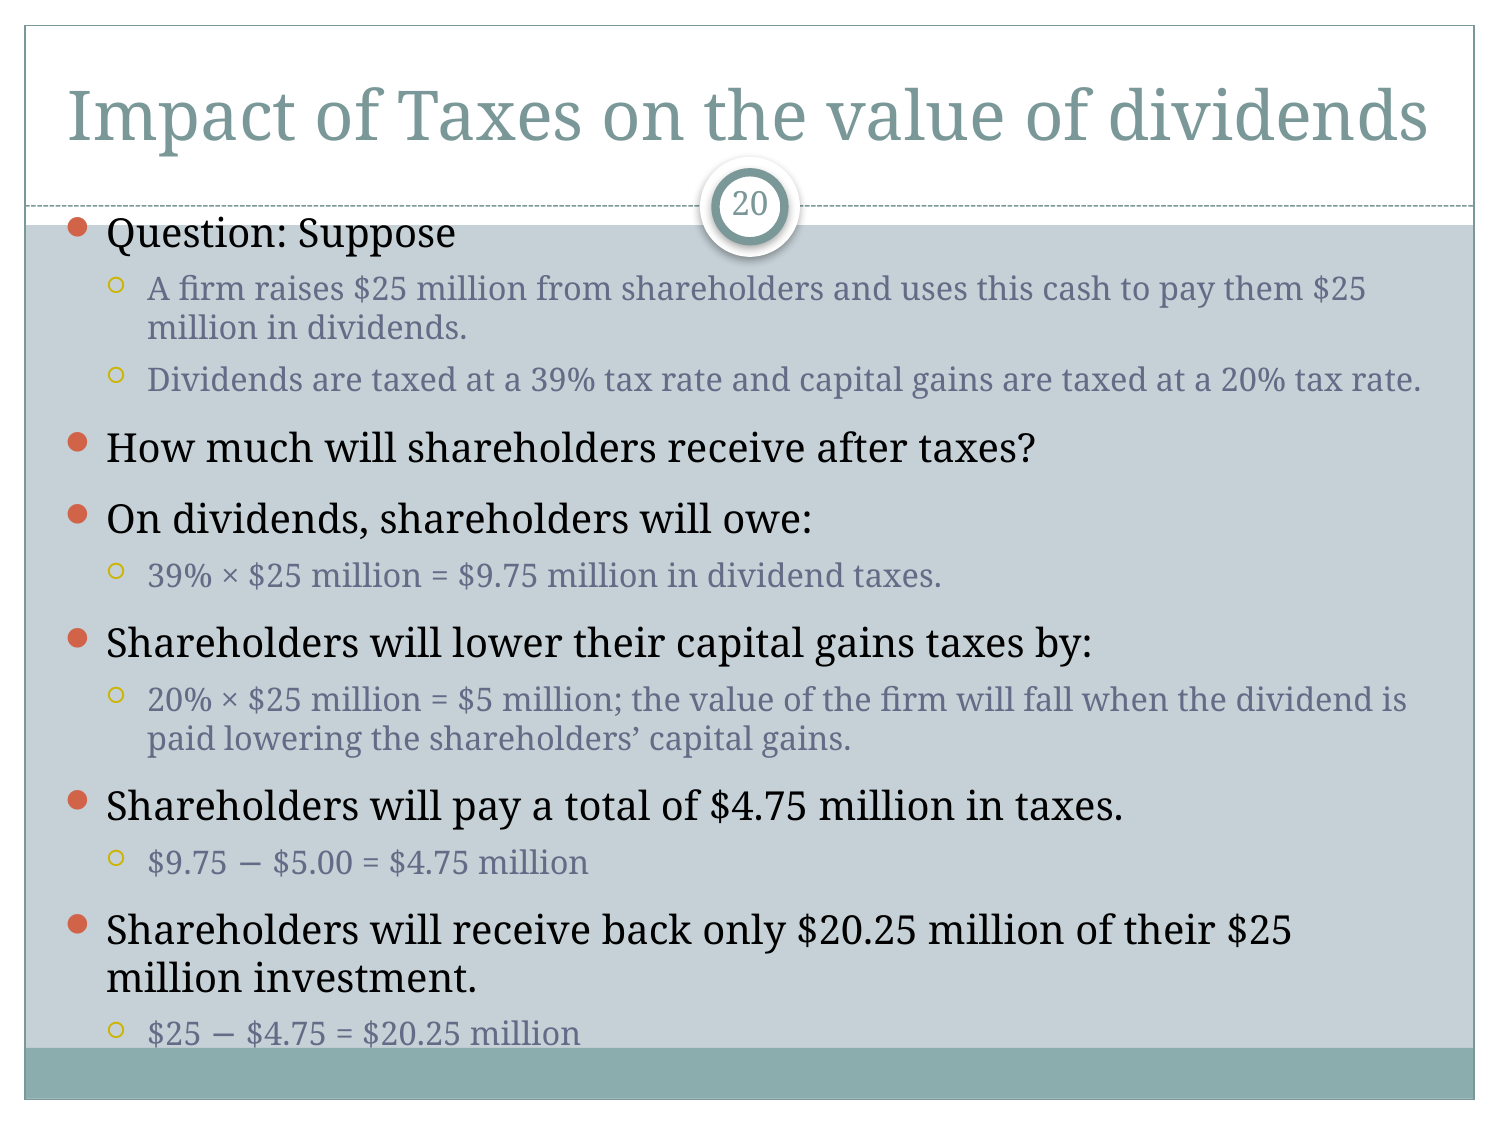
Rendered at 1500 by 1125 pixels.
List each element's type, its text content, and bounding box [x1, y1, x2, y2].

slide_number 20 [712, 168, 788, 200]
list Question: Suppose A firm raises $25 million from shareholders and uses this cash to pay them $25 million in dividends. Dividends are taxed at a 39% tax rate and capital gains are taxed at a 20% tax rate. How much will shareholders receive after taxes? On dividends, shareholders will owe: 39% × $25 million = $9.75 million in dividend taxes. Shareholders will lower their capital gains taxes by: 20% × $25 million = $5 million; the value of the firm will fall when the dividend is paid lowering the shareholders’ capital gains. Shareholders will pay a total of $4.75 million in taxes. $9.75 − $5.00 = $4.75 million Shareholders will receive back only $20.25 million of their $25 million investment. $25 − $4.75 = $20.25 million [50, 200, 1445, 1075]
title Impact of Taxes on the value of dividends [49, 37, 1450, 162]
